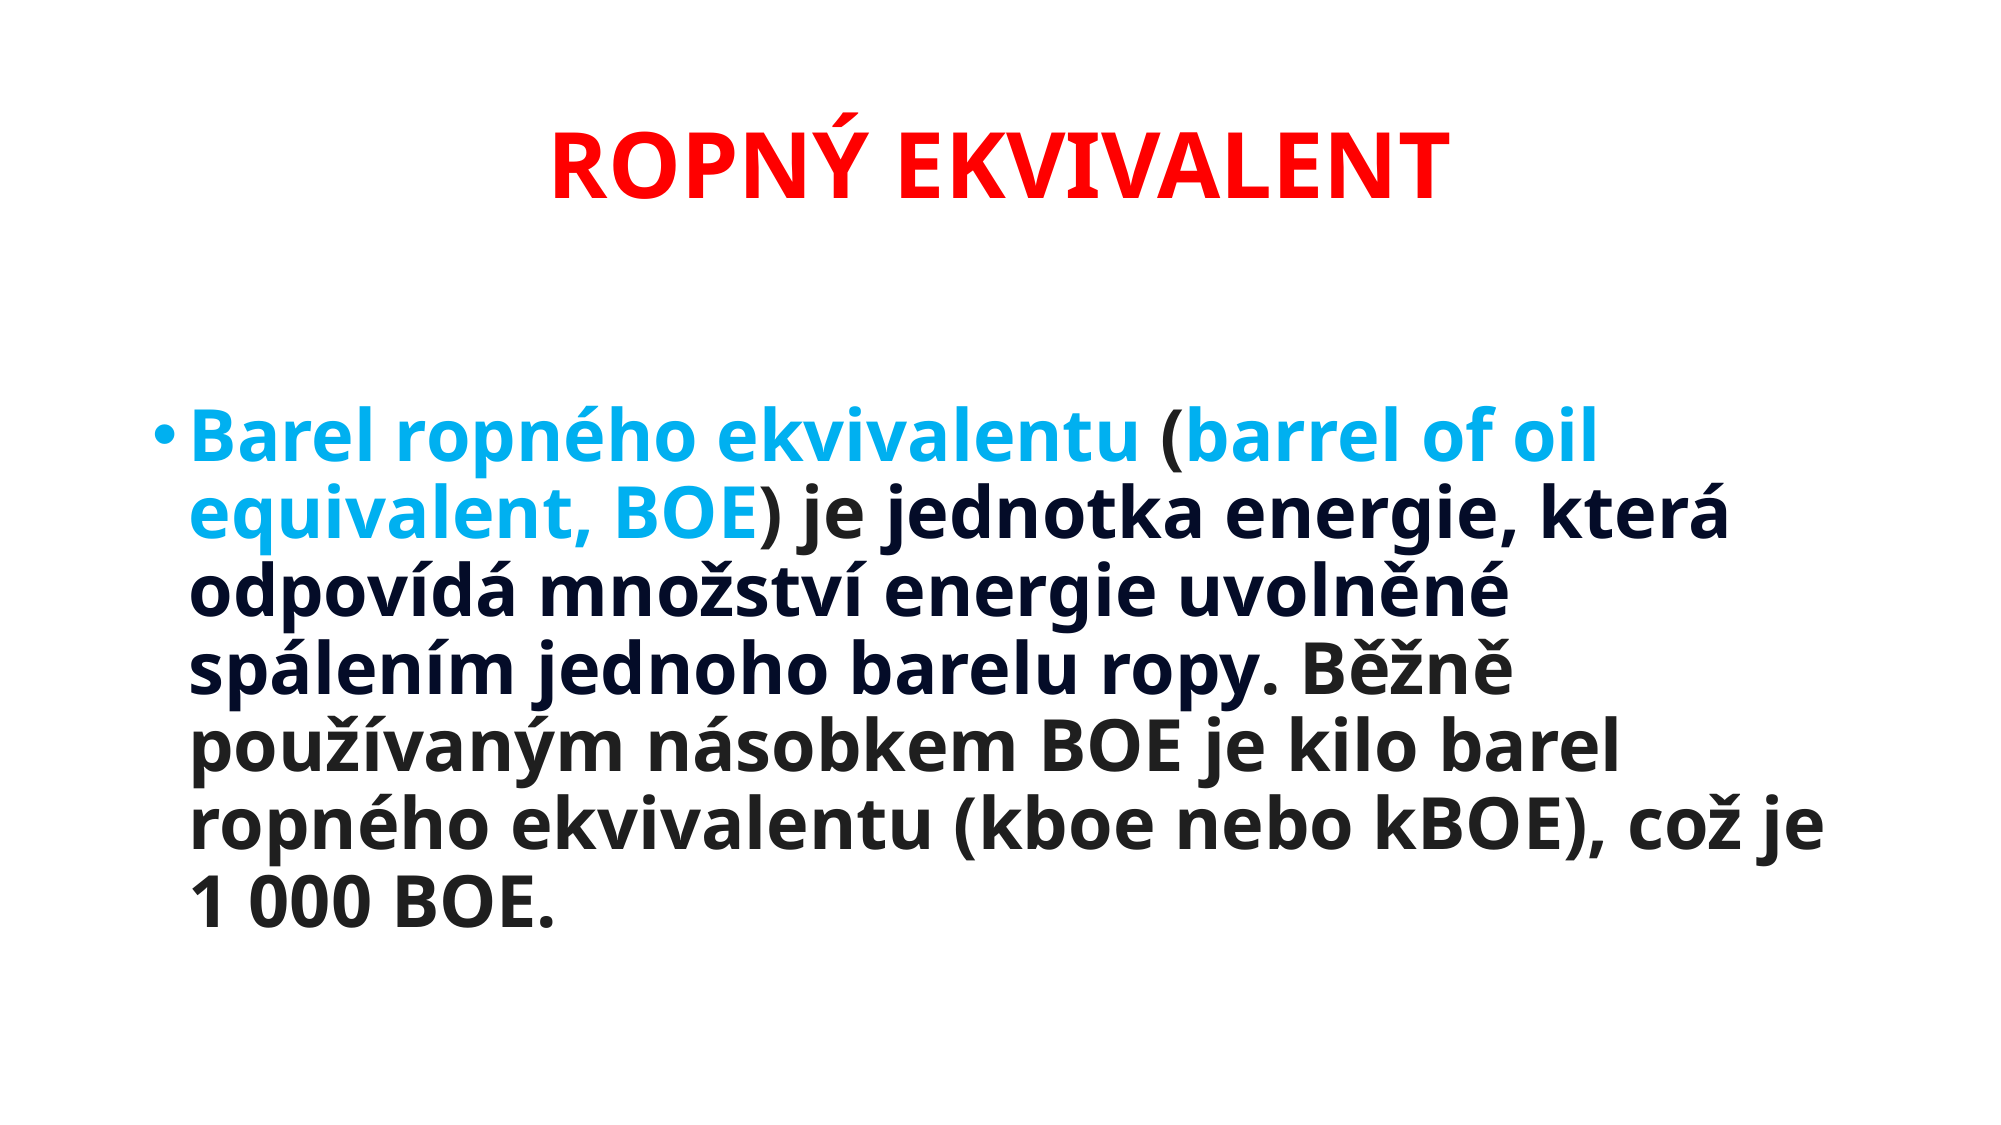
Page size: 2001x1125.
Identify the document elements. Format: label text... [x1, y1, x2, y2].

list Barel ropného ekvivalentu (barrel of oil equivalent, BOE) je jednotka energie, která odpovídá množství energie uvolněné spálením jednoho barelu ropy. Běžně používaným násobkem BOE je kilo barel ropného ekvivalentu (kboe nebo kBOE), což je 1 000 BOE. [137, 391, 1863, 1014]
title ROPNÝ EKVIVALENT [137, 59, 1863, 278]
